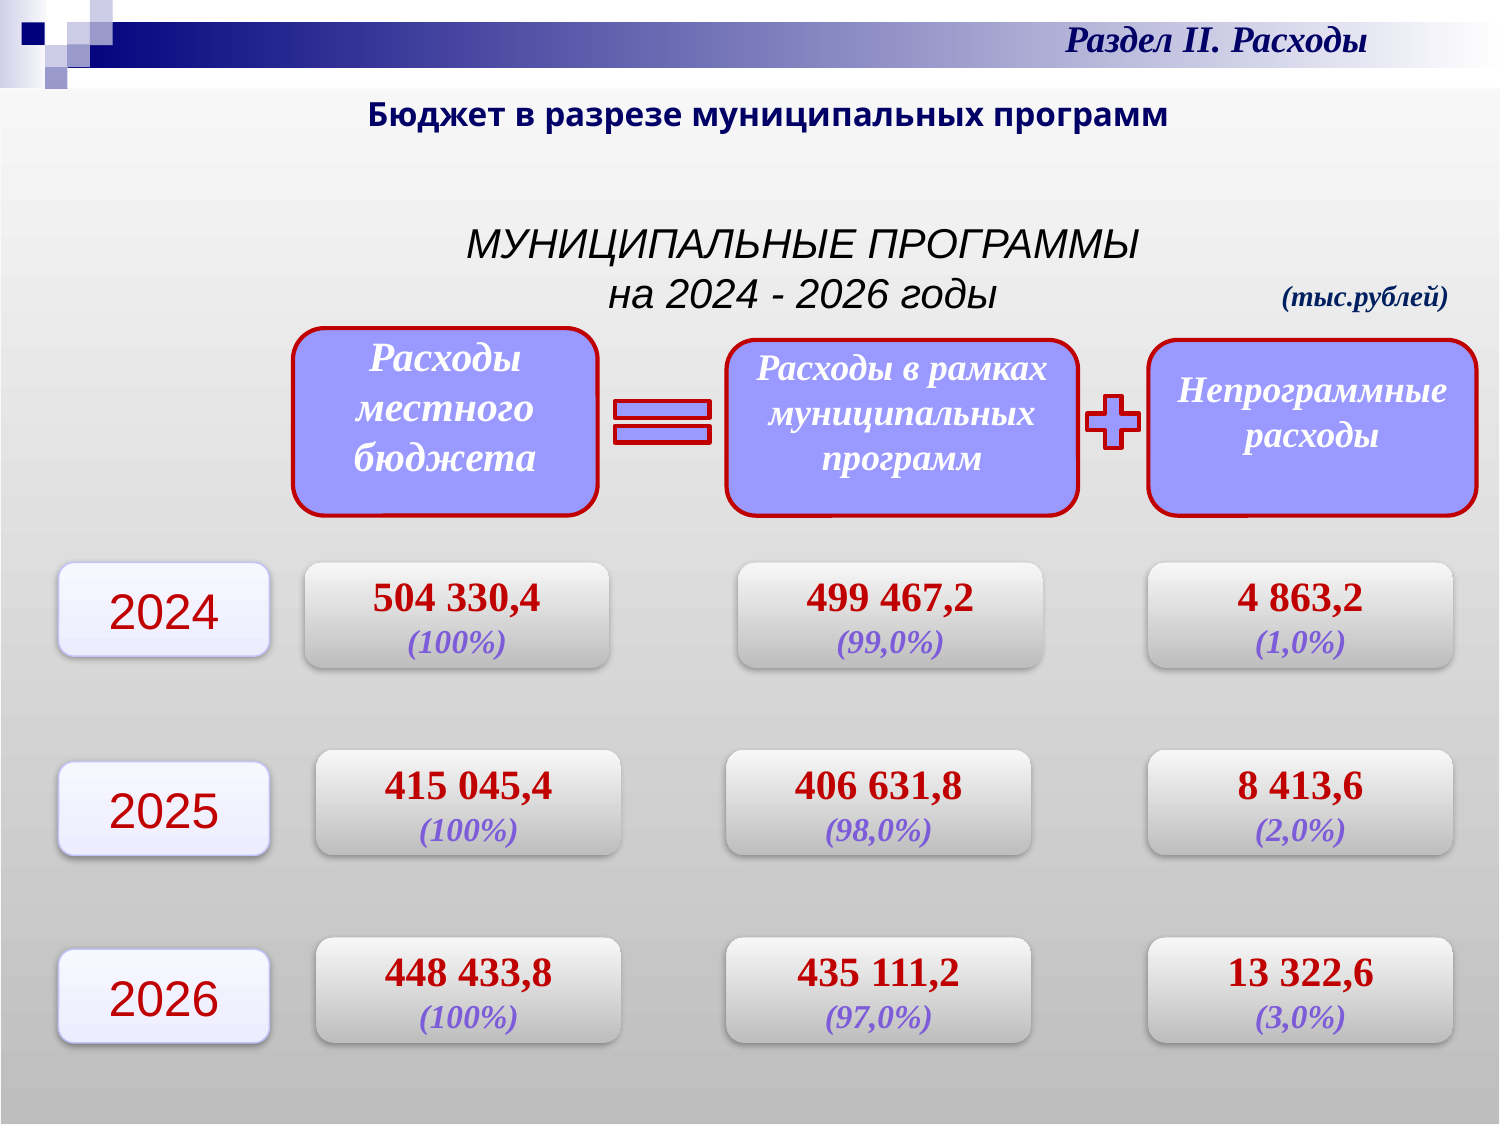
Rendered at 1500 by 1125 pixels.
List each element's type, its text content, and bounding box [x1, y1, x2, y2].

text_box 2026 [57, 948, 271, 1044]
text_box [1085, 394, 1141, 450]
text_box 499 467,2 (99,0%) [738, 562, 1043, 668]
text_box [613, 399, 712, 420]
text_box (тыс.рублей) [1266, 269, 1465, 320]
text_box Бюджет в разрезе муниципальных программ [131, 85, 1406, 141]
text_box 406 631,8 (98,0%) [726, 749, 1032, 856]
text_box 13 322,6 (3,0%) [1148, 937, 1454, 1043]
text_box 415 045,4 (100%) [316, 749, 622, 856]
text_box 435 111,2 (97,0%) [726, 937, 1032, 1043]
text_box 2025 [57, 760, 271, 857]
text_box Раздел II. Расходы [938, 7, 1495, 67]
text_box [613, 424, 712, 445]
text_box 8 413,6 (2,0%) [1148, 749, 1454, 856]
text_box 2024 [57, 561, 271, 657]
text_box 4 863,2 (1,0%) [1148, 562, 1454, 668]
text_box МУНИЦИПАЛЬНЫЕ ПРОГРАММЫ на 2024 - 2026 годы [125, 209, 1406, 369]
text_box [0, 89, 1500, 1125]
text_box Расходы в рамках муниципальных программ [724, 369, 1081, 518]
text_box 504 330,4 (100%) [304, 562, 610, 668]
text_box Непрограммные расходы [1146, 337, 1479, 518]
text_box 448 433,8 (100%) [316, 937, 622, 1043]
text_box Расходы местного бюджета [290, 369, 600, 518]
